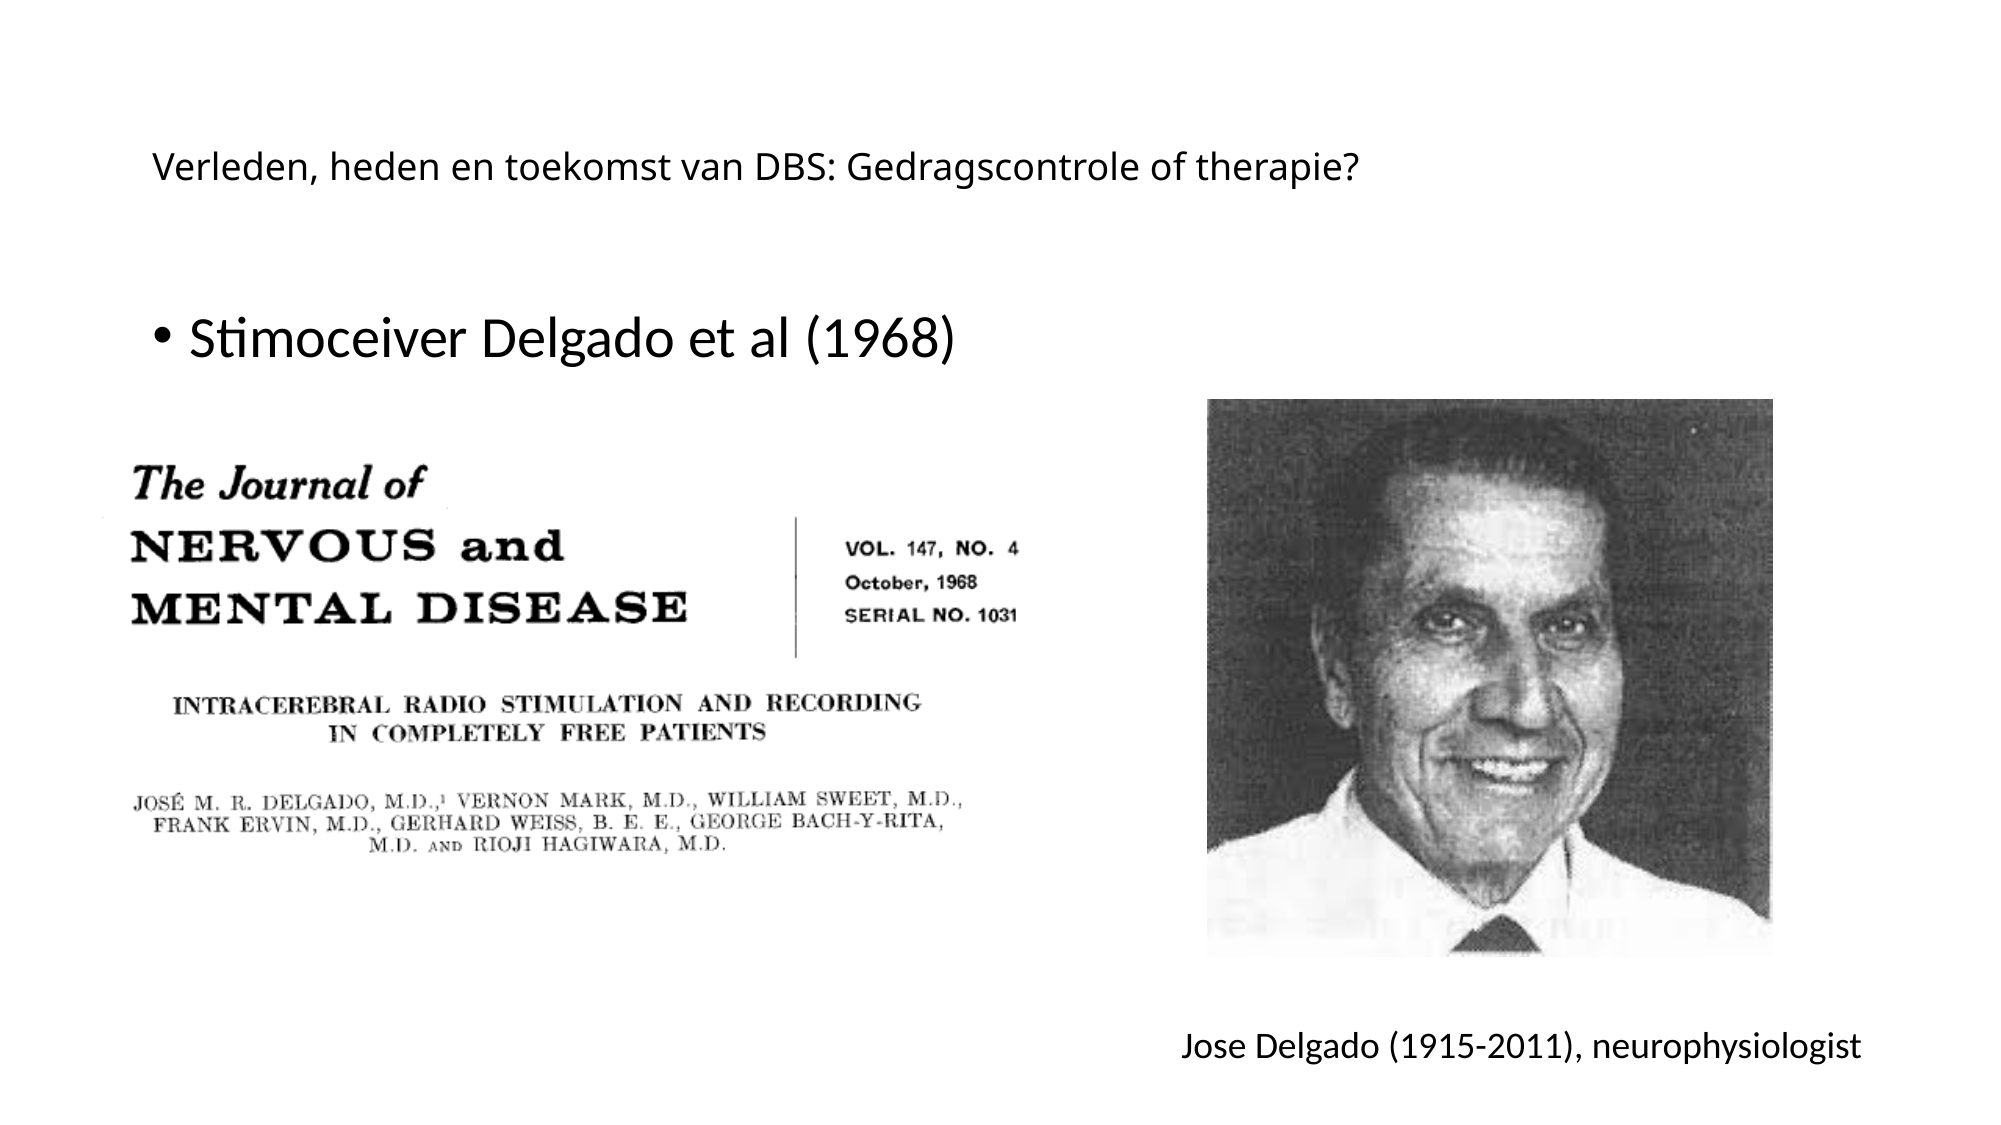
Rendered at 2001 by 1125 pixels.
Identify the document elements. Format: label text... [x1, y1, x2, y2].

picture [1207, 399, 1773, 958]
list Stimoceiver Delgado et al (1968) [137, 299, 1863, 1014]
text_box Jose Delgado (1915-2011), neurophysiologist [1166, 1013, 1895, 1073]
picture [46, 412, 1041, 859]
title Verleden, heden en toekomst van DBS: Gedragscontrole of therapie? [137, 59, 1863, 278]
